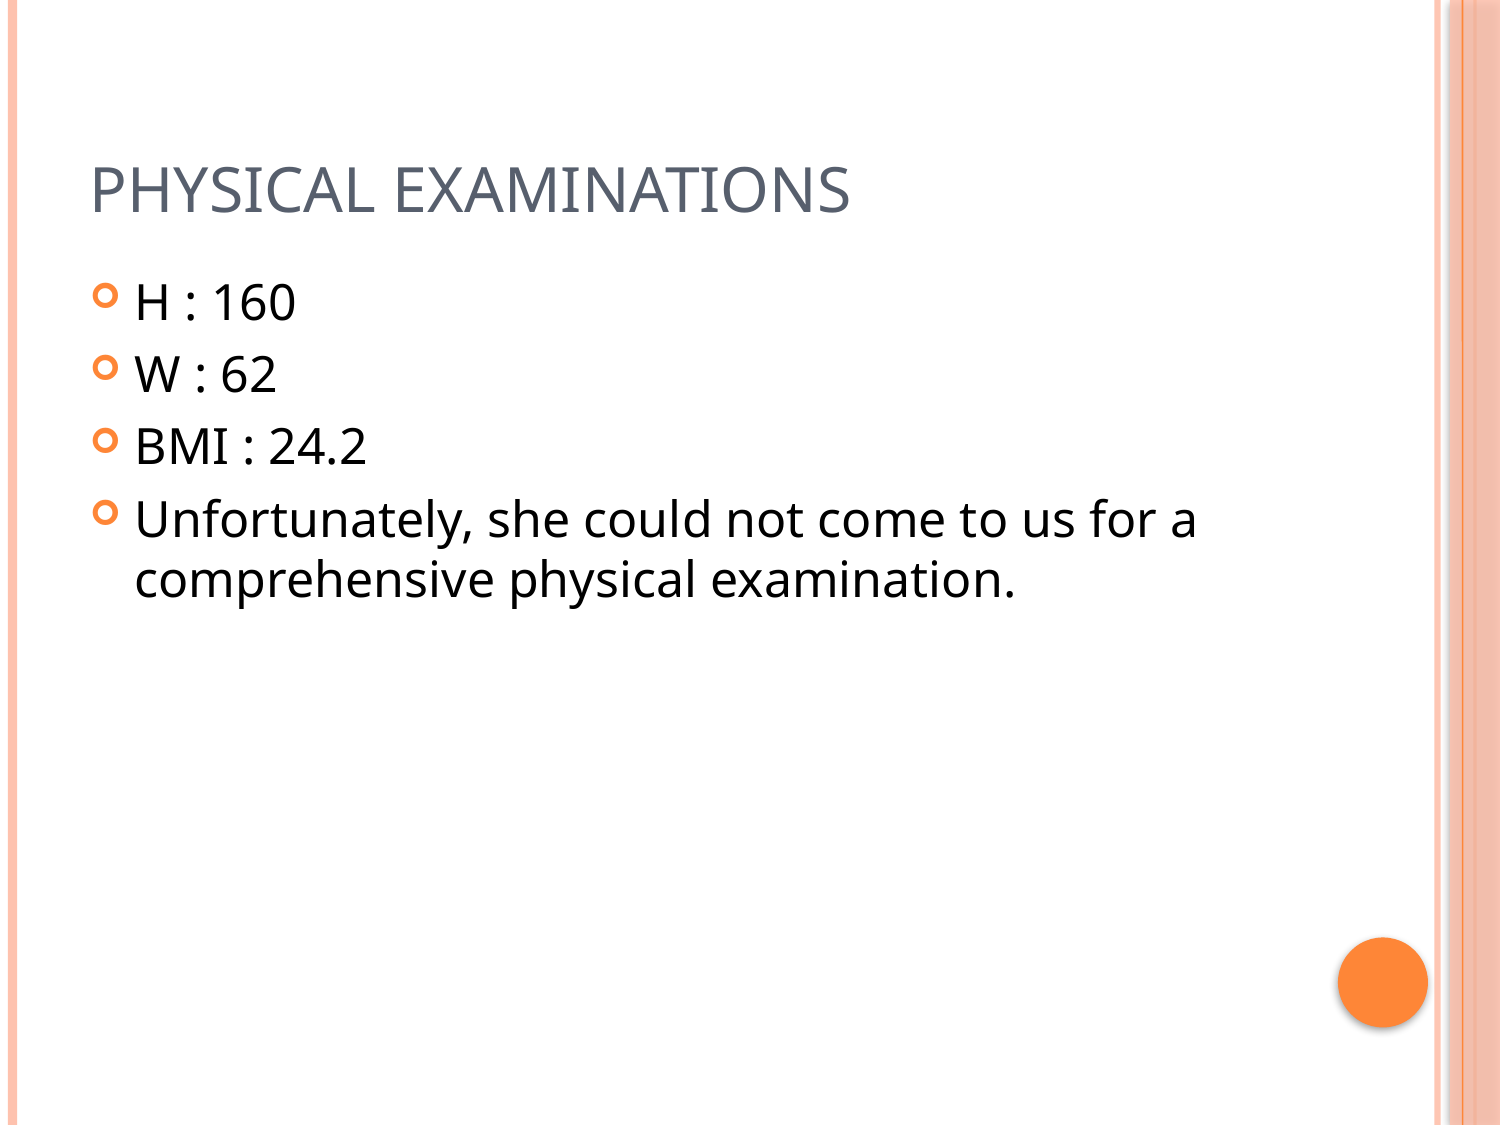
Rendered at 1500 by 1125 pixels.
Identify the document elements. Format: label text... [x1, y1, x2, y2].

title Physical Examinations [75, 45, 1300, 233]
list H : 160 W : 62 BMI : 24.2 Unfortunately, she could not come to us for a comprehensive physical examination. [75, 262, 1300, 1062]
